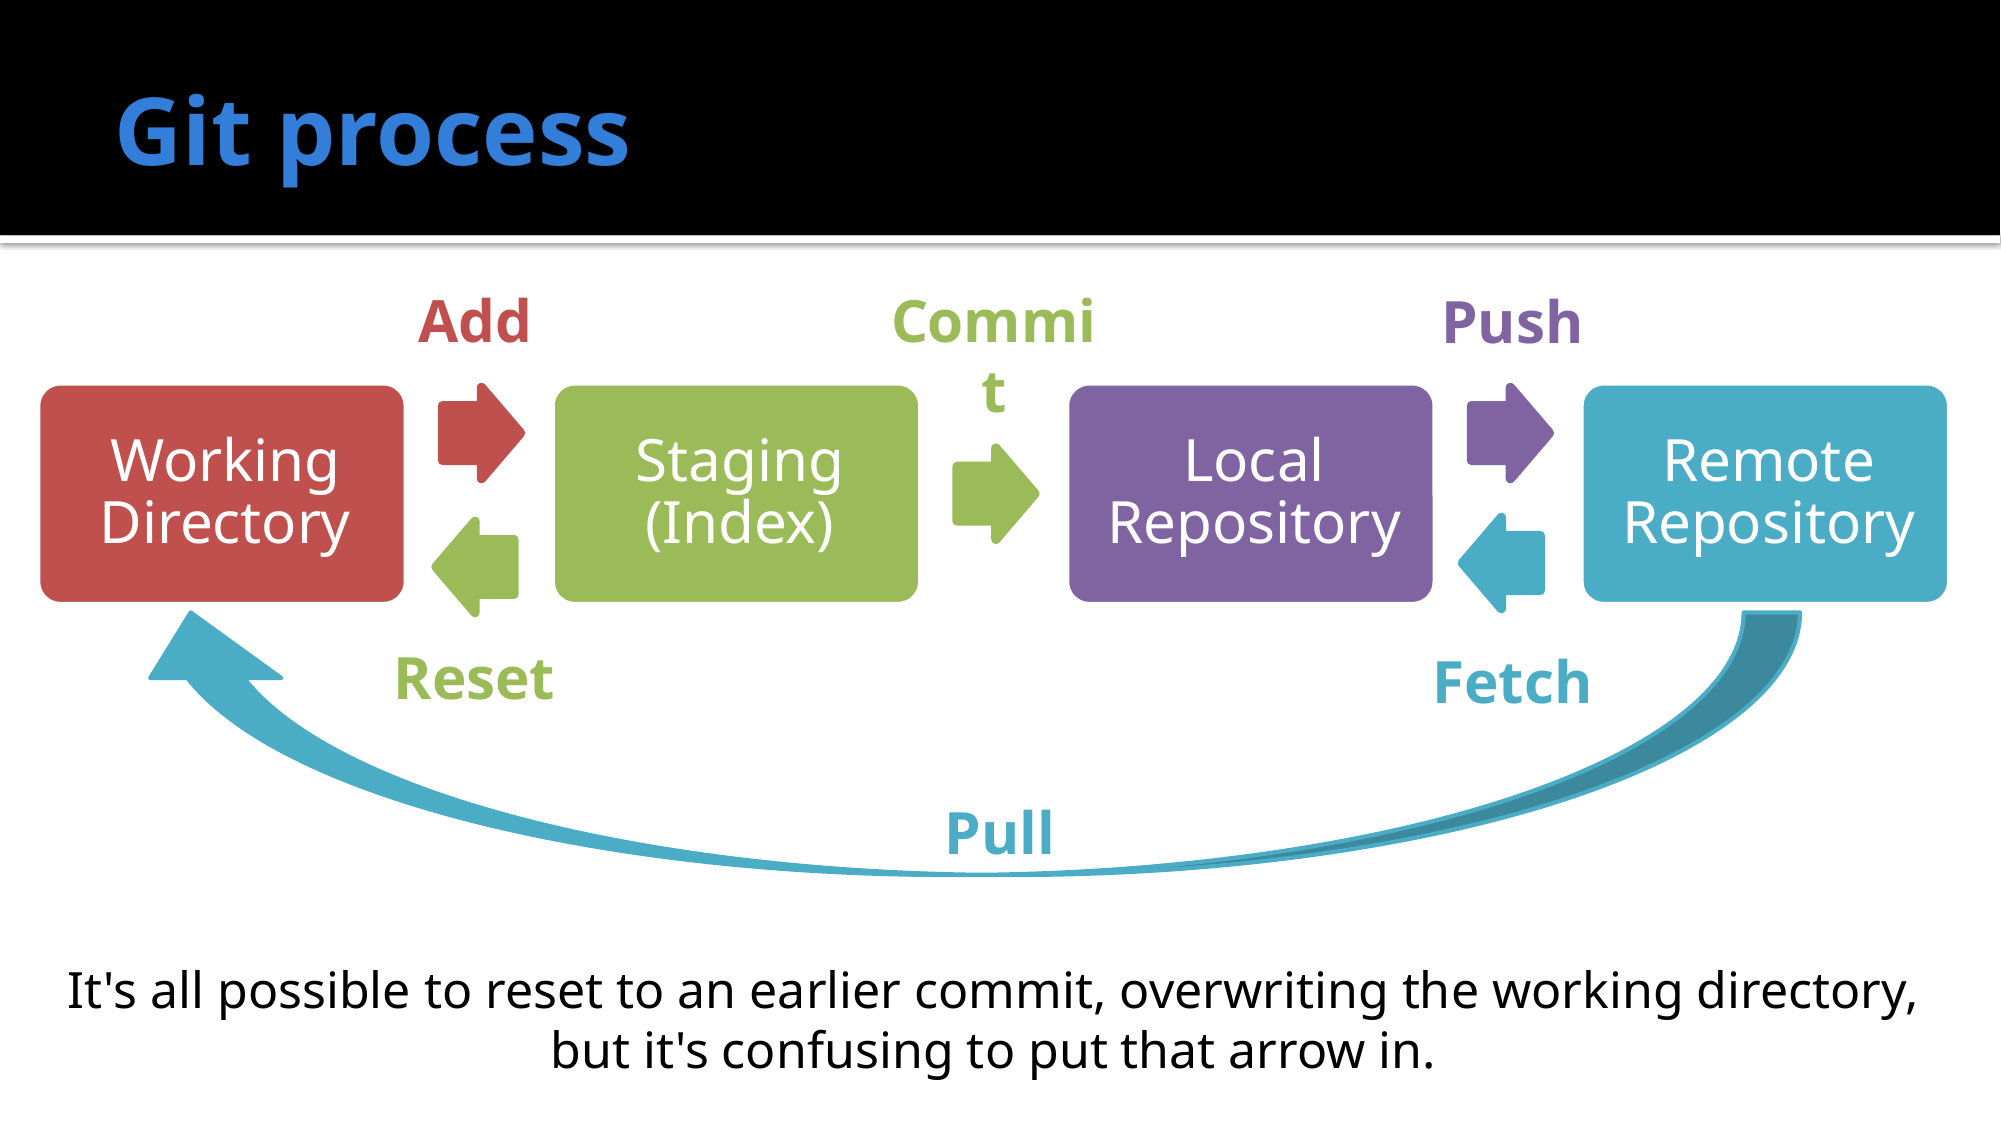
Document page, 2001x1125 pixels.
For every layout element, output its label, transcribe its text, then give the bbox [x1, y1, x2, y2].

text_box Fetch [1387, 662, 1638, 723]
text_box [1462, 517, 1541, 609]
text_box [148, 662, 1789, 878]
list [37, 337, 1951, 651]
text_box Commit [868, 276, 1119, 336]
text_box Push [1387, 277, 1638, 336]
text_box Reset [349, 662, 600, 719]
text_box Add [399, 276, 550, 336]
text_box Pull [875, 789, 1125, 874]
title Git process [99, 25, 1900, 231]
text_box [435, 521, 515, 613]
text_box It's all possible to reset to an earlier commit, overwriting the working directory, but it's confusing to put that arrow in. [37, 951, 1950, 1086]
